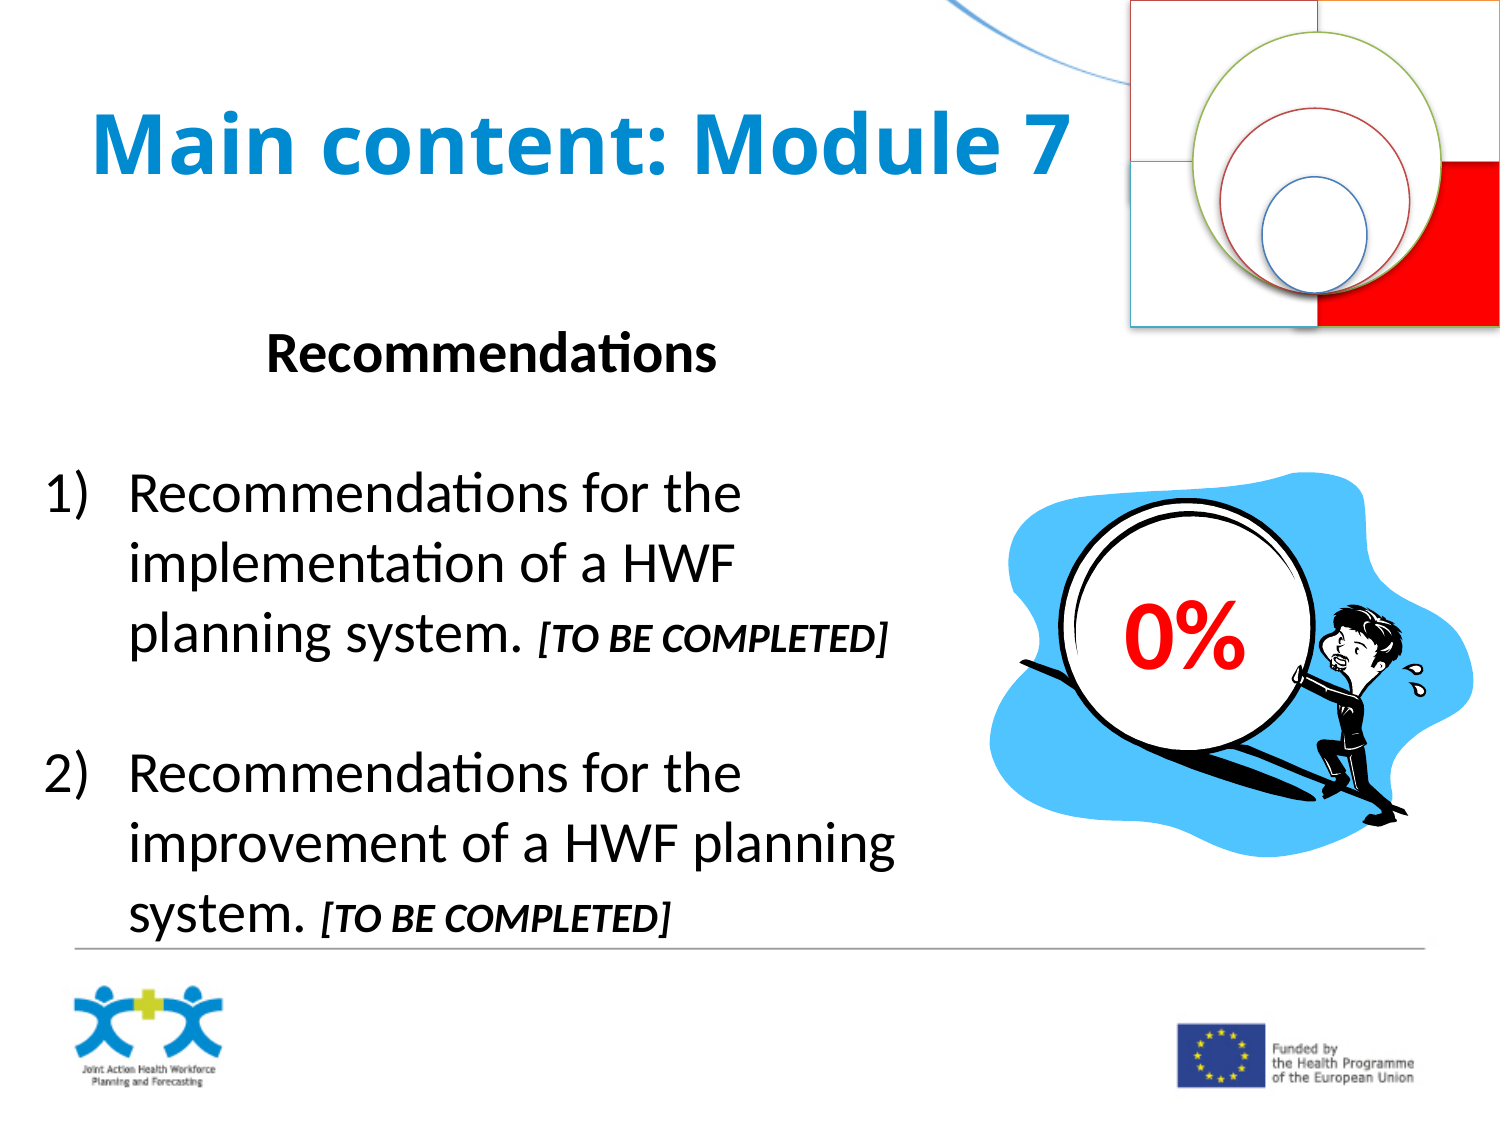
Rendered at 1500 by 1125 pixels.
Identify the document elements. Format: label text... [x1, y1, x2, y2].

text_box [1130, 0, 1500, 328]
picture [0, 0, 1500, 1125]
text_box Recommendations Recommendations for the implementation of a HWF planning system. [TO BE COMPLETED] Recommendations for the improvement of a HWF planning system. [TO BE COMPLETED] [29, 306, 956, 952]
title Main content: Module 7 [75, 84, 1124, 272]
